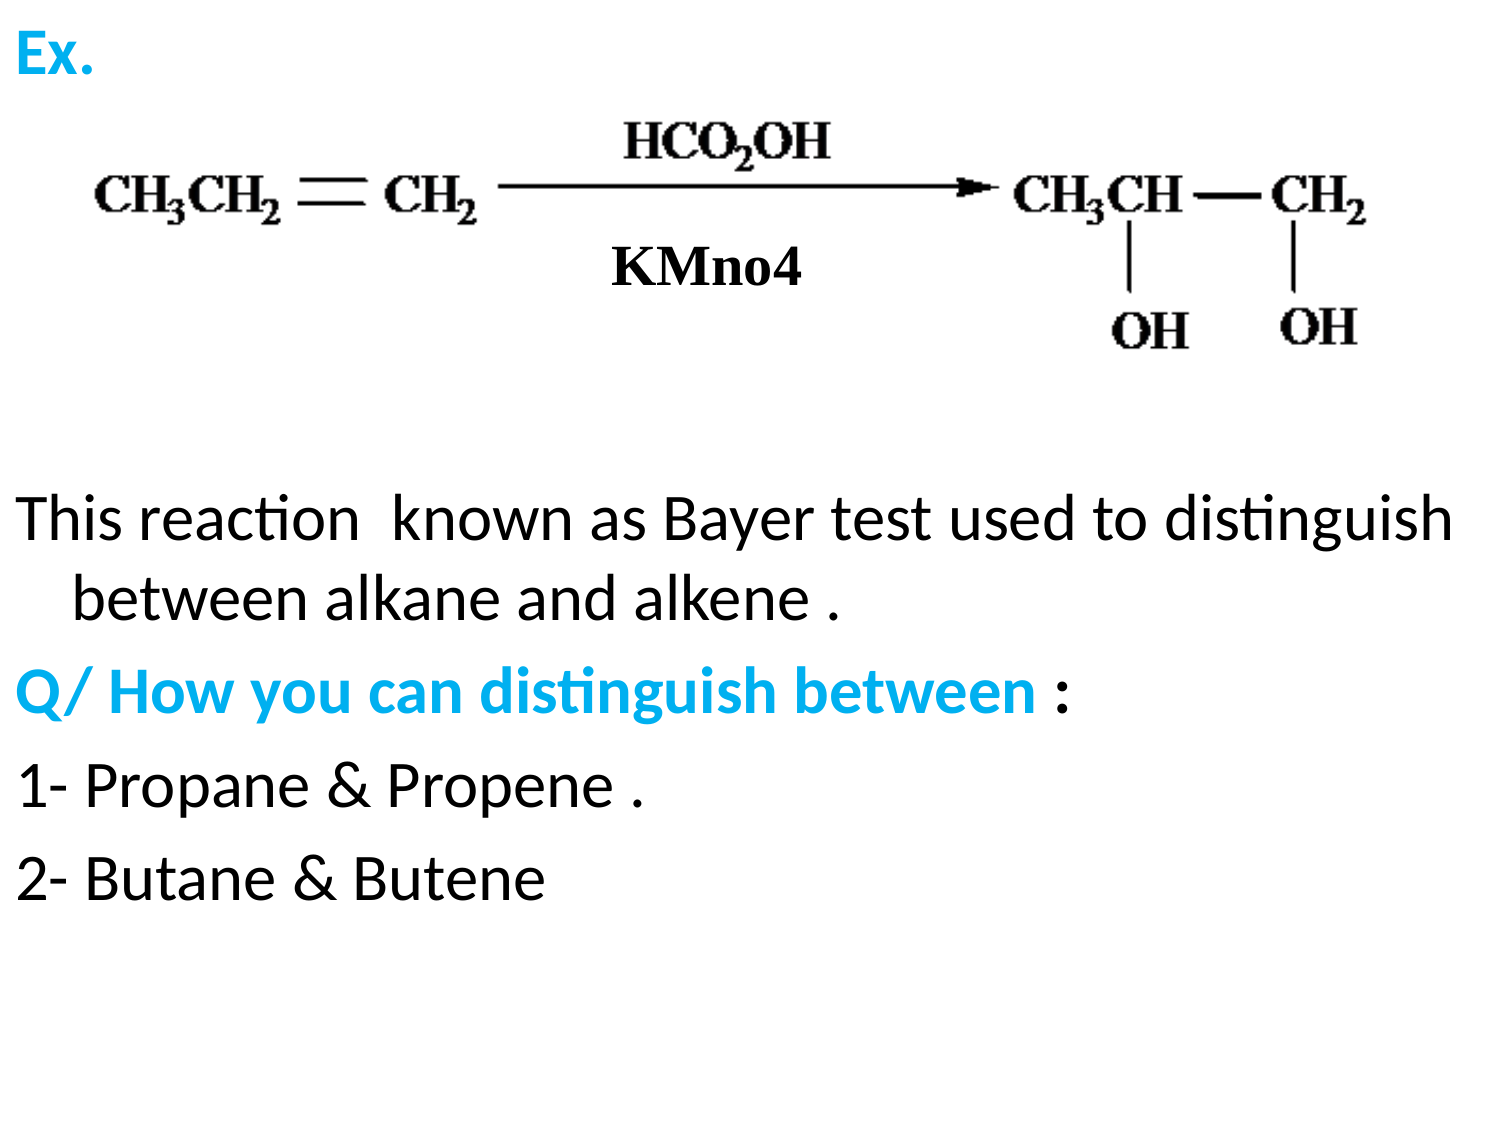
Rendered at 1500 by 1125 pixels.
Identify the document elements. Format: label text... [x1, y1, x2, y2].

list Ex. This reaction known as Bayer test used to distinguish between alkane and alkene . Q/ How you can distinguish between : 1- Propane & Propene . 2- Butane & Butene [0, 0, 1500, 1050]
picture [87, 112, 1376, 363]
